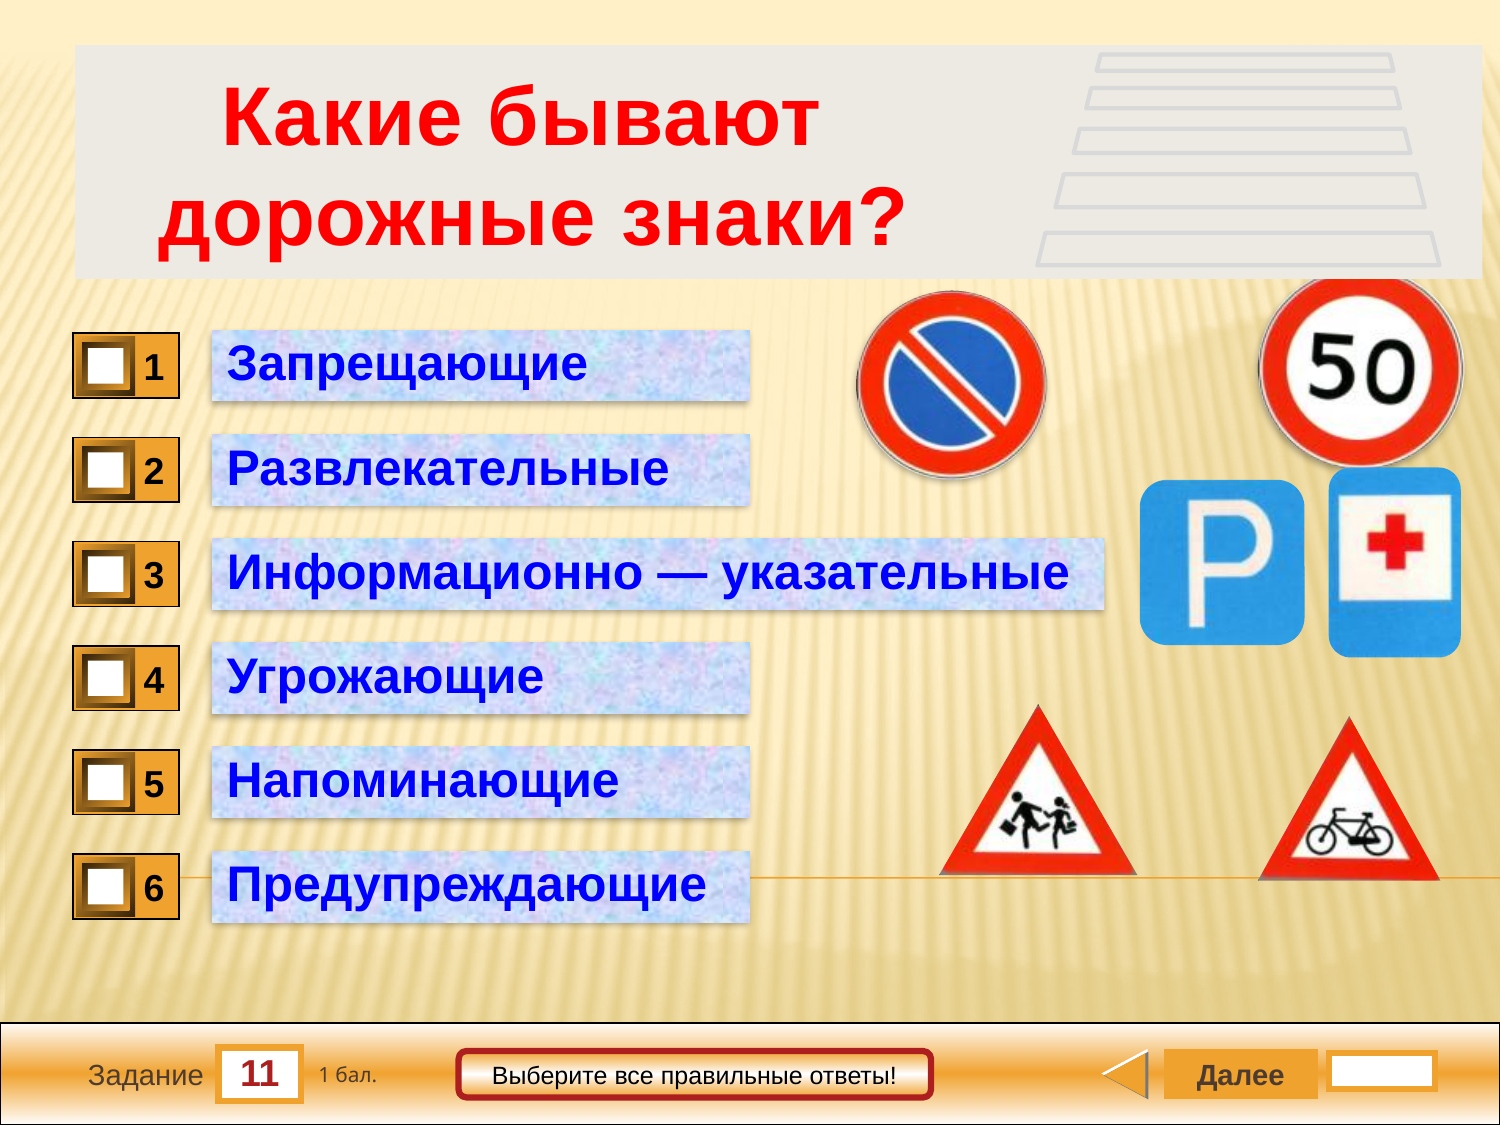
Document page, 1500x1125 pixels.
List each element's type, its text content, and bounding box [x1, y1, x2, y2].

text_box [74, 44, 1483, 373]
text_box Задание [79, 1056, 204, 1092]
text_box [72, 437, 180, 503]
text_box Угрожающие [211, 642, 750, 714]
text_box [72, 390, 180, 399]
text_box Далее [1163, 1048, 1318, 1100]
text_box Выберите все правильные ответы! [458, 1051, 932, 1098]
picture [938, 703, 1138, 876]
text_box 11 [218, 1047, 301, 1101]
text_box Напоминающие [211, 746, 750, 818]
text_box Предупреждающие [211, 851, 750, 923]
picture [1257, 384, 1465, 658]
text_box [0, 1023, 1500, 1125]
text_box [72, 853, 180, 920]
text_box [1100, 1048, 1149, 1100]
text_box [72, 749, 180, 816]
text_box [72, 541, 180, 607]
picture [1139, 479, 1305, 646]
picture [855, 384, 1048, 480]
picture [1257, 715, 1441, 881]
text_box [72, 645, 180, 711]
text_box Информационно — указательные [212, 538, 1105, 610]
text_box Развлекательные [211, 434, 750, 506]
text_box 1 бал. [306, 1056, 378, 1092]
text_box Запрещающие [211, 392, 750, 401]
text_box [1328, 1052, 1436, 1090]
